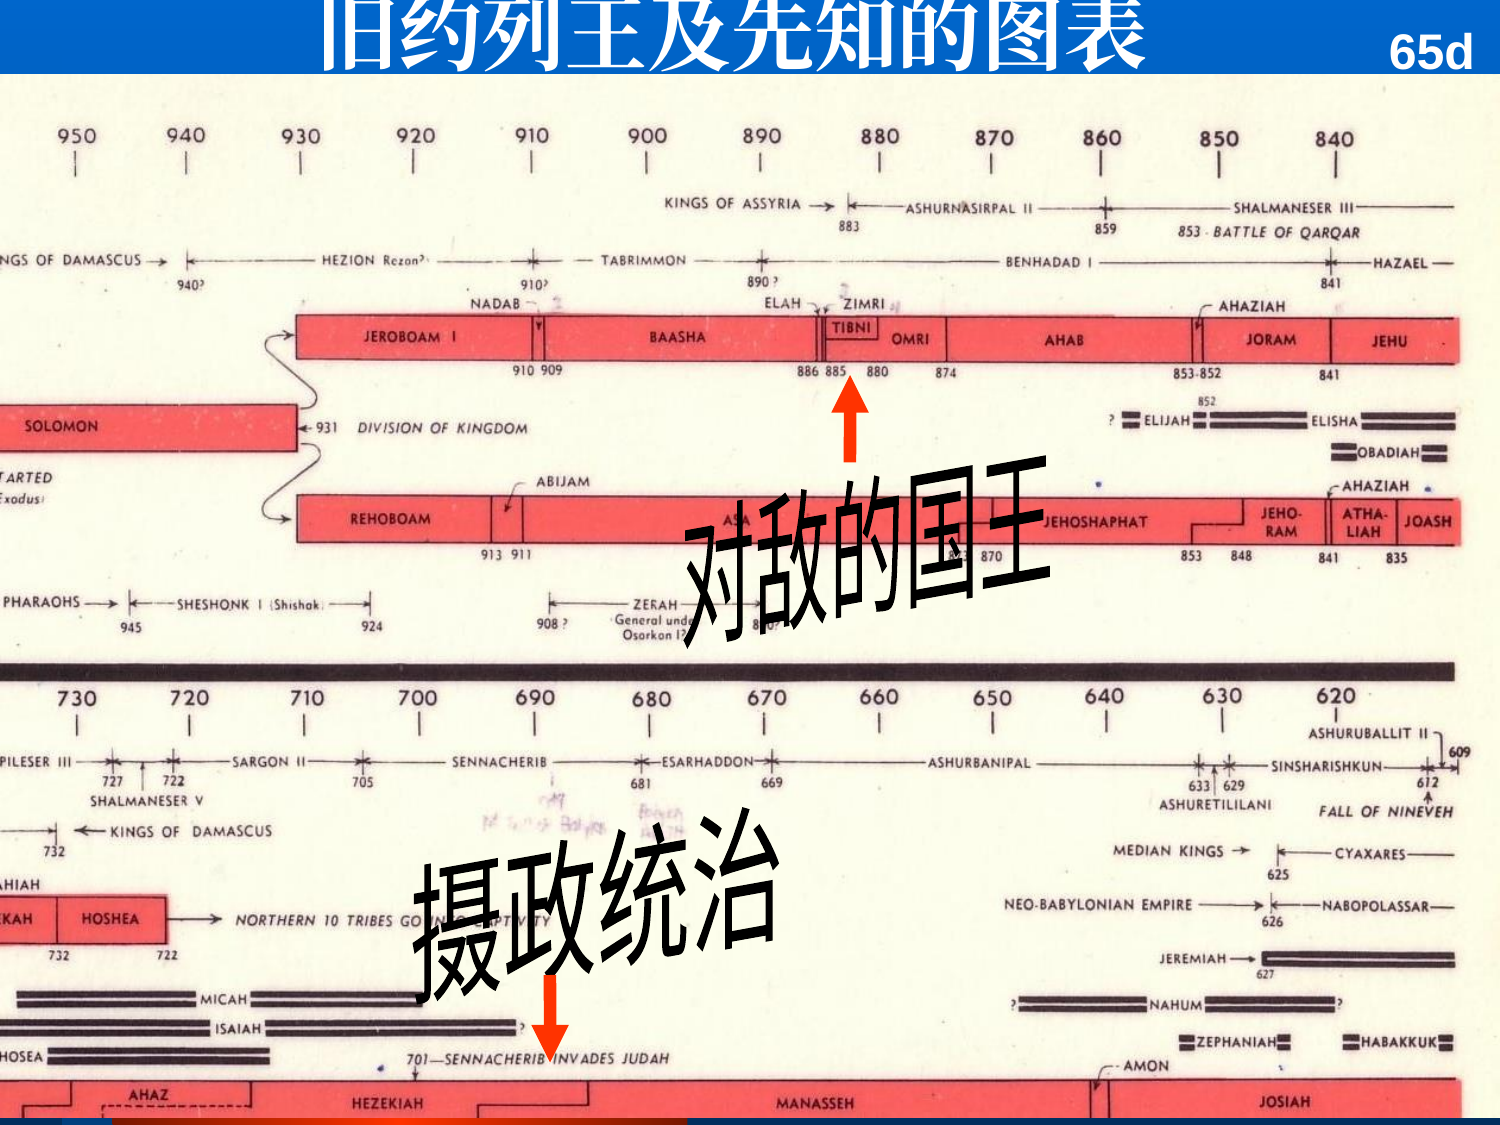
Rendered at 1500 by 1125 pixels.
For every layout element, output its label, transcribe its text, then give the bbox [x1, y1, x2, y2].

picture [0, 74, 1500, 1118]
title 旧约列王及先知的图表 [112, 0, 1350, 73]
text_box 65d [1374, 12, 1490, 73]
